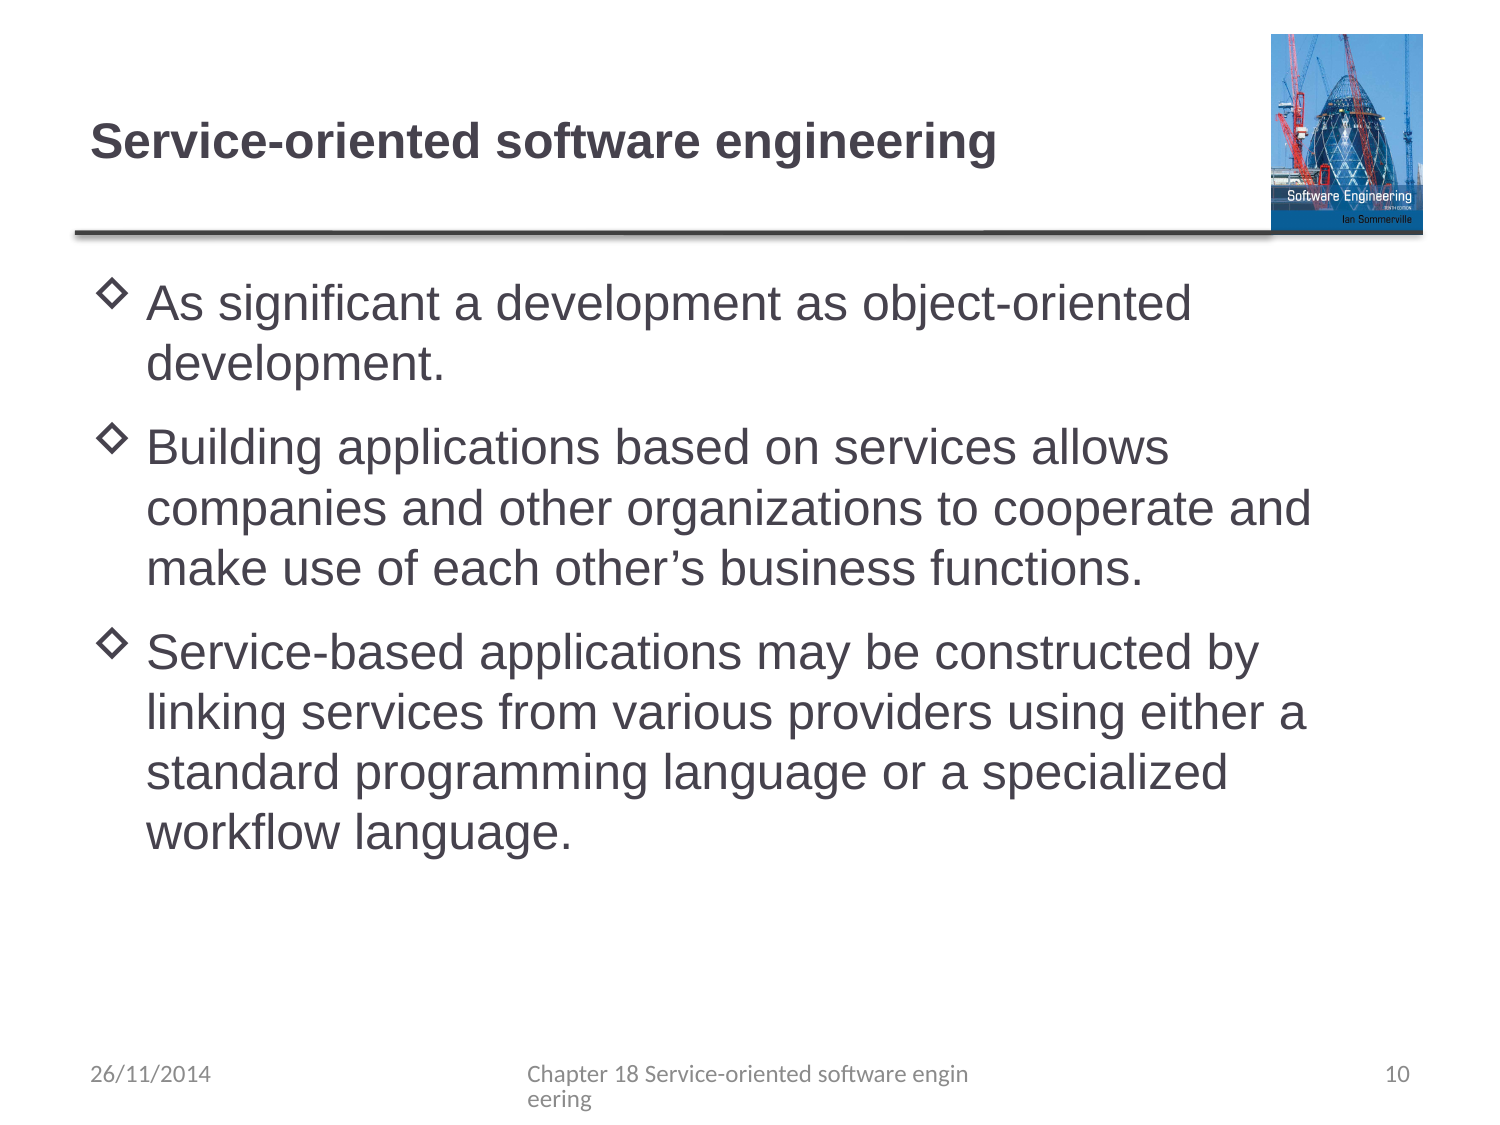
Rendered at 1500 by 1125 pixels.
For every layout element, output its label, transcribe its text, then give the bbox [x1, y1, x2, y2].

picture [1271, 34, 1423, 230]
title Service-oriented software engineering [74, 44, 1272, 233]
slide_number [75, 1042, 425, 1103]
slide_number 10 [1074, 1042, 1425, 1103]
list As significant a development as object-oriented development. Building applications based on services allows companies and other organizations to cooperate and make use of each other’s business functions. Service-based applications may be constructed by linking services from various providers using either a standard programming language or a specialized workflow language. [75, 262, 1425, 1005]
footer Chapter 18 Service-oriented software engineering [512, 1042, 988, 1103]
